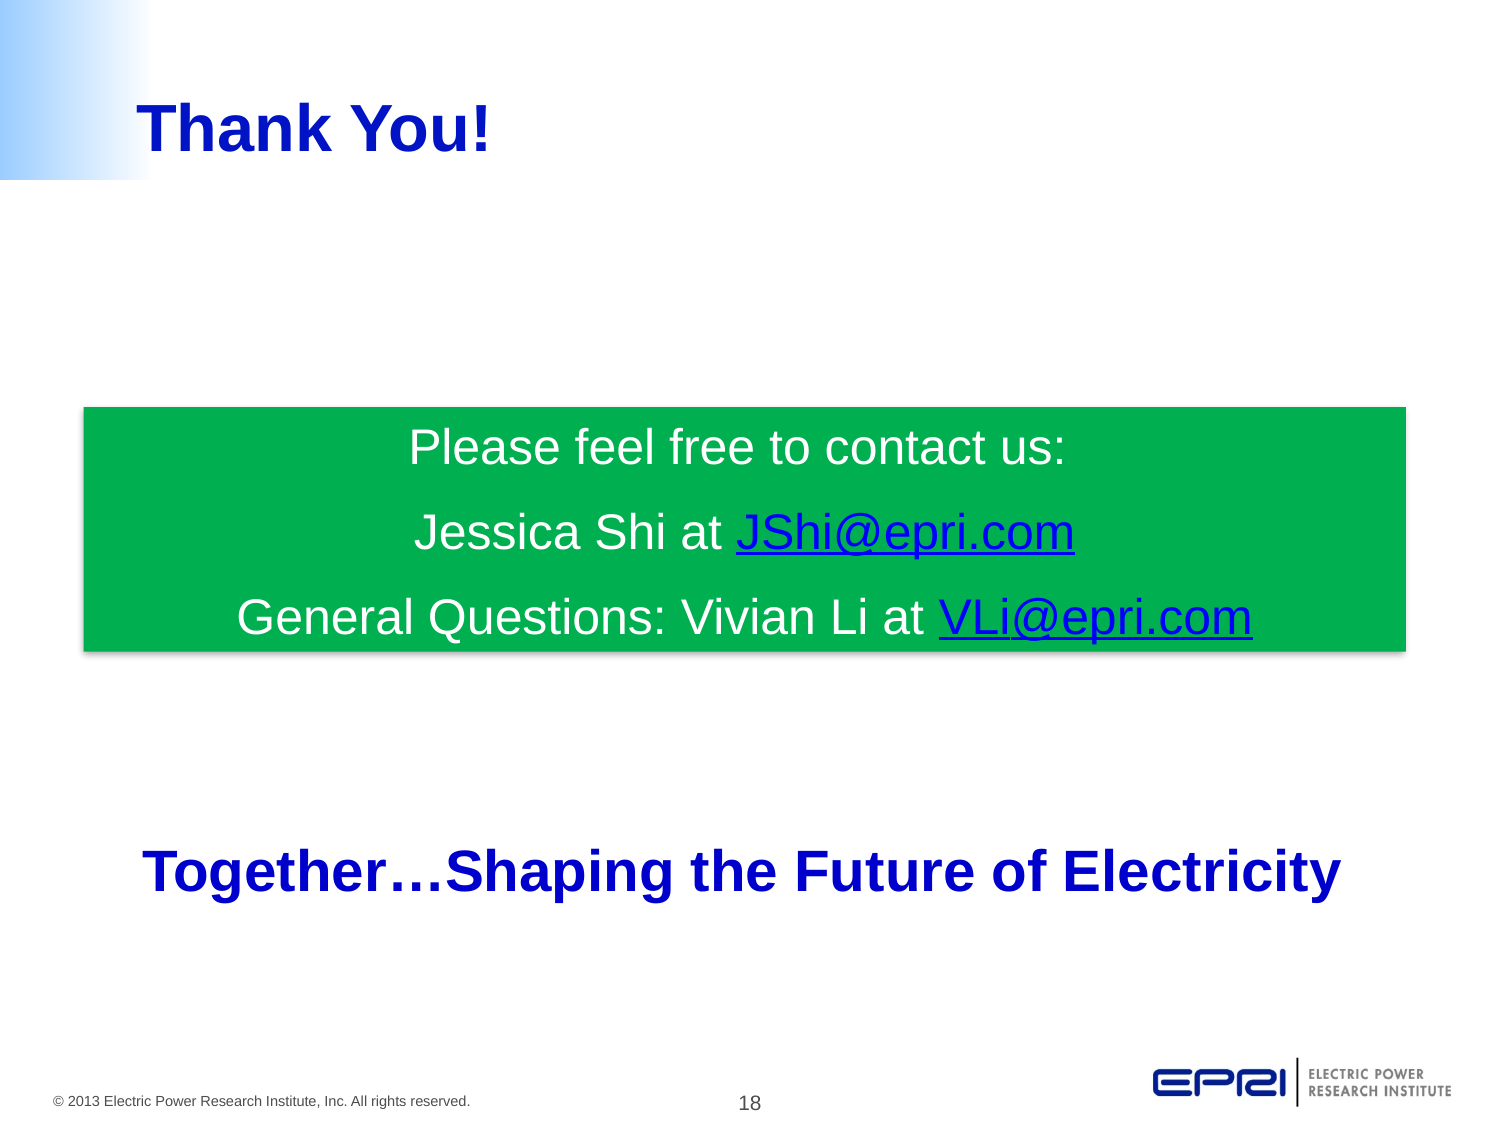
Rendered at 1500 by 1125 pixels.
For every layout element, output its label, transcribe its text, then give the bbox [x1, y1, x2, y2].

text_box Please feel free to contact us: Jessica Shi at JShi@epri.com General Questions: Vivian Li at VLi@epri.com [83, 407, 1406, 652]
picture [1151, 1057, 1452, 1107]
title Together…Shaping the Future of Electricity [67, 793, 1418, 944]
text_box Thank You! [121, 77, 508, 172]
